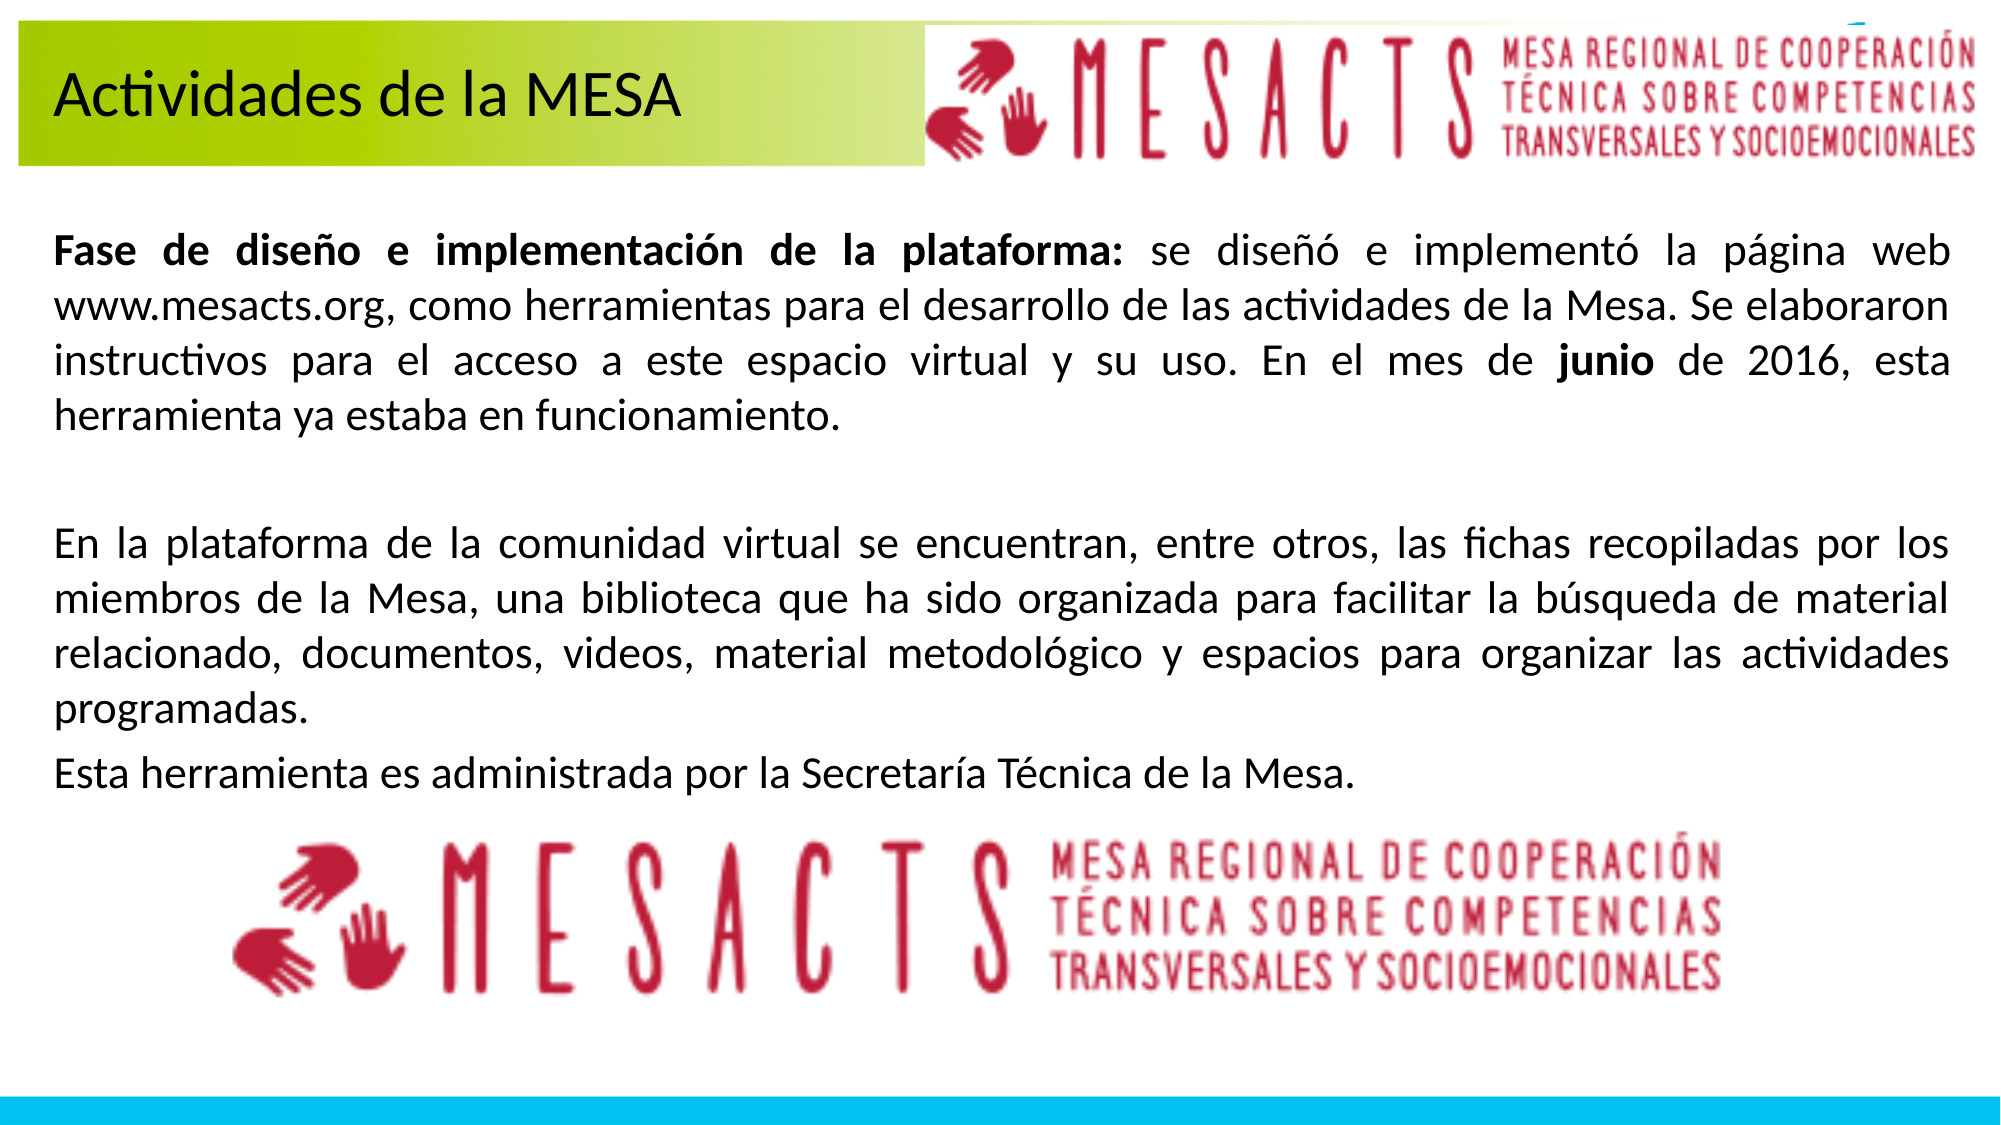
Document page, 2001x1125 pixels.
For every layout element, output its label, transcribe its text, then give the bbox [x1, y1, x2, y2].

picture [0, 0, 2001, 1097]
list Fase de diseño e implementación de la plataforma: se diseñó e implementó la página web www.mesacts.org, como herramientas para el desarrollo de las actividades de la Mesa. Se elaboraron instructivos para el acceso a este espacio virtual y su uso. En el mes de junio de 2016, esta herramienta ya estaba en funcionamiento. En la plataforma de la comunidad virtual se encuentran, entre otros, las fichas recopiladas por los miembros de la Mesa, una biblioteca que ha sido organizada para facilitar la búsqueda de material relacionado, documentos, videos, material metodológico y espacios para organizar las actividades programadas. Esta herramienta es administrada por la Secretaría Técnica de la Mesa. [38, 212, 1967, 712]
title Actividades de la MESA [38, 42, 1455, 170]
